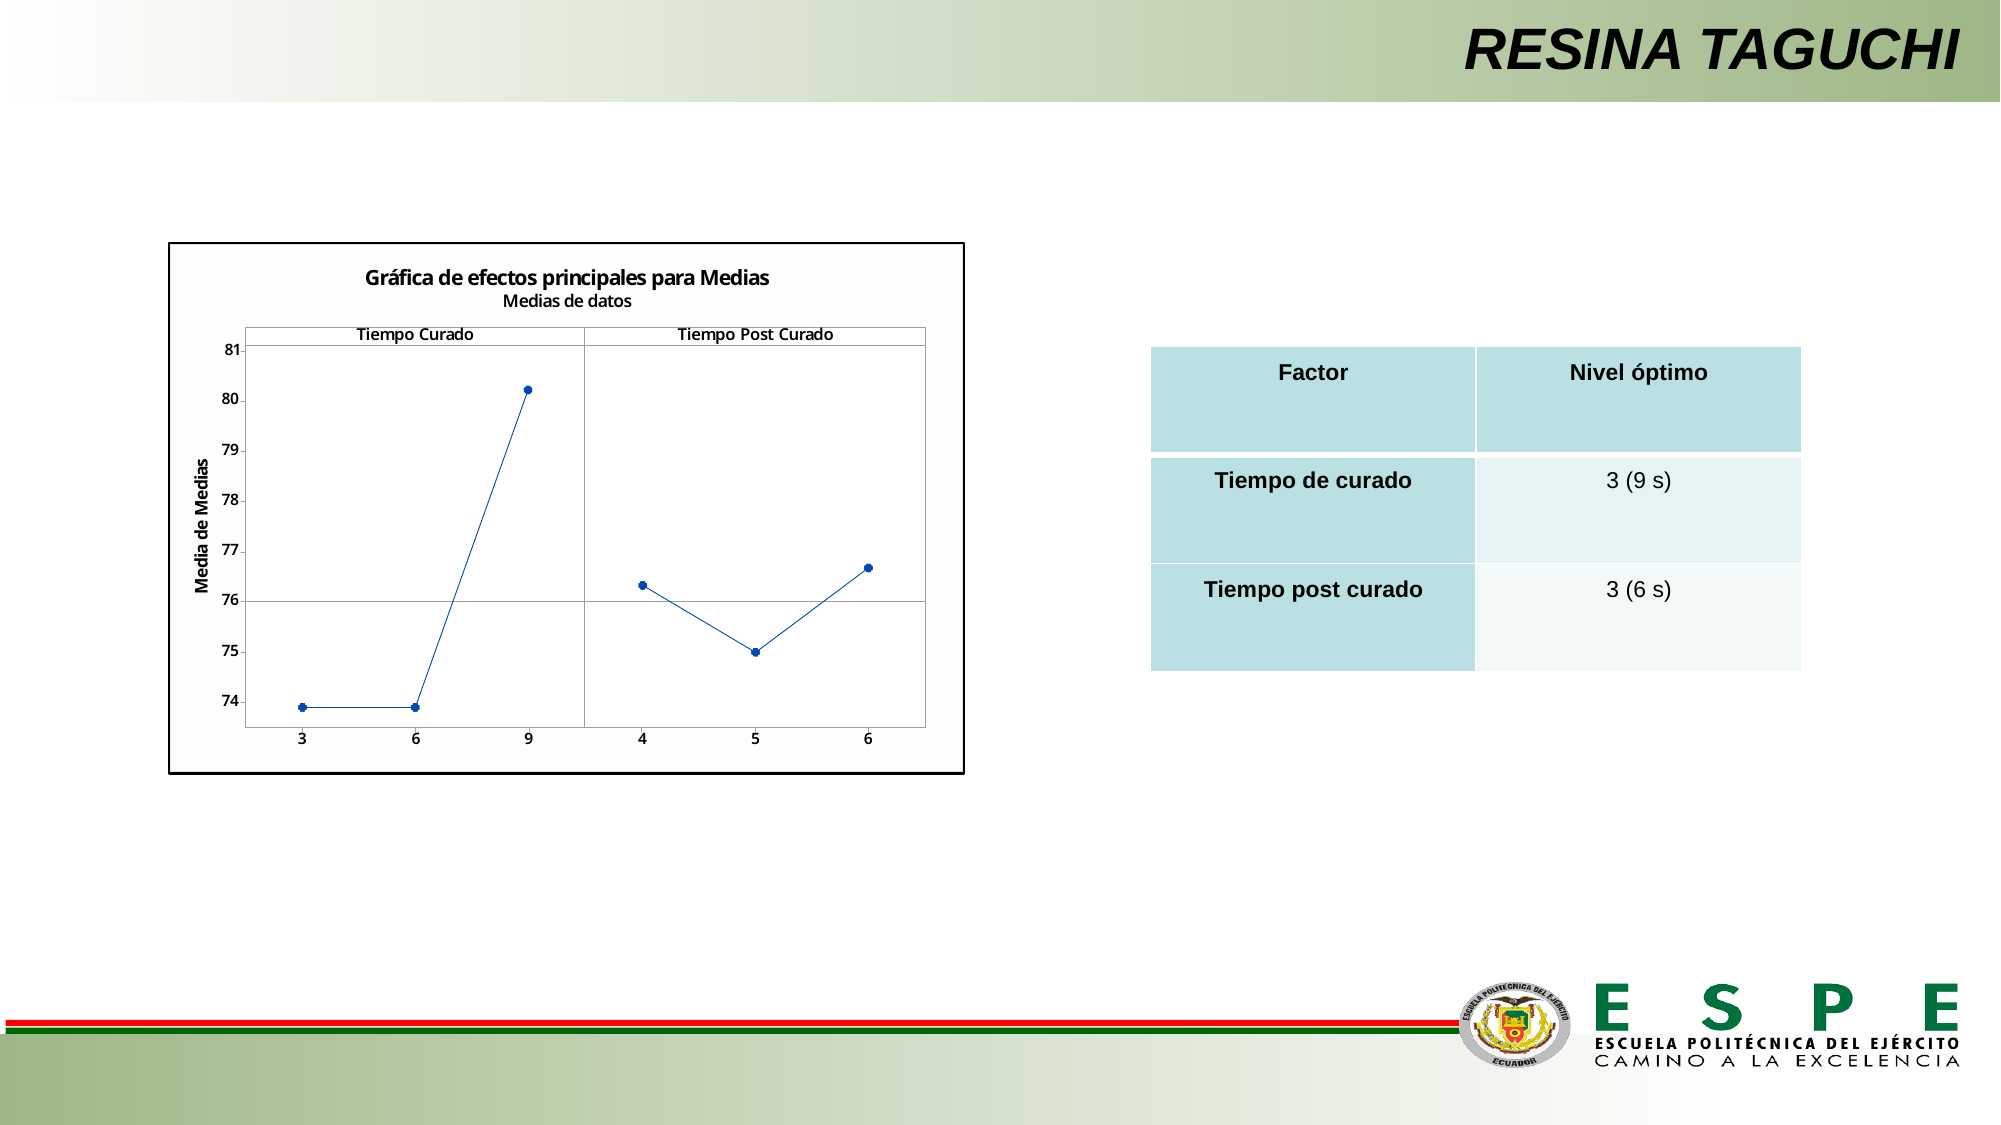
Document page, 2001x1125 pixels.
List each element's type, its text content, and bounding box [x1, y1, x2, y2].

table_cell Tiempo de curado [1151, 458, 1475, 563]
table_header Factor [1151, 347, 1475, 452]
table_cell Tiempo post curado [1151, 564, 1475, 671]
table_cell 3 (9 s) [1477, 458, 1801, 563]
picture [170, 243, 964, 773]
table_header Nivel óptimo [1477, 347, 1801, 452]
table_cell 3 (6 s) [1477, 564, 1801, 671]
text_box RESINA TAGUCHI [849, 3, 1975, 89]
picture [1409, 964, 2000, 1093]
